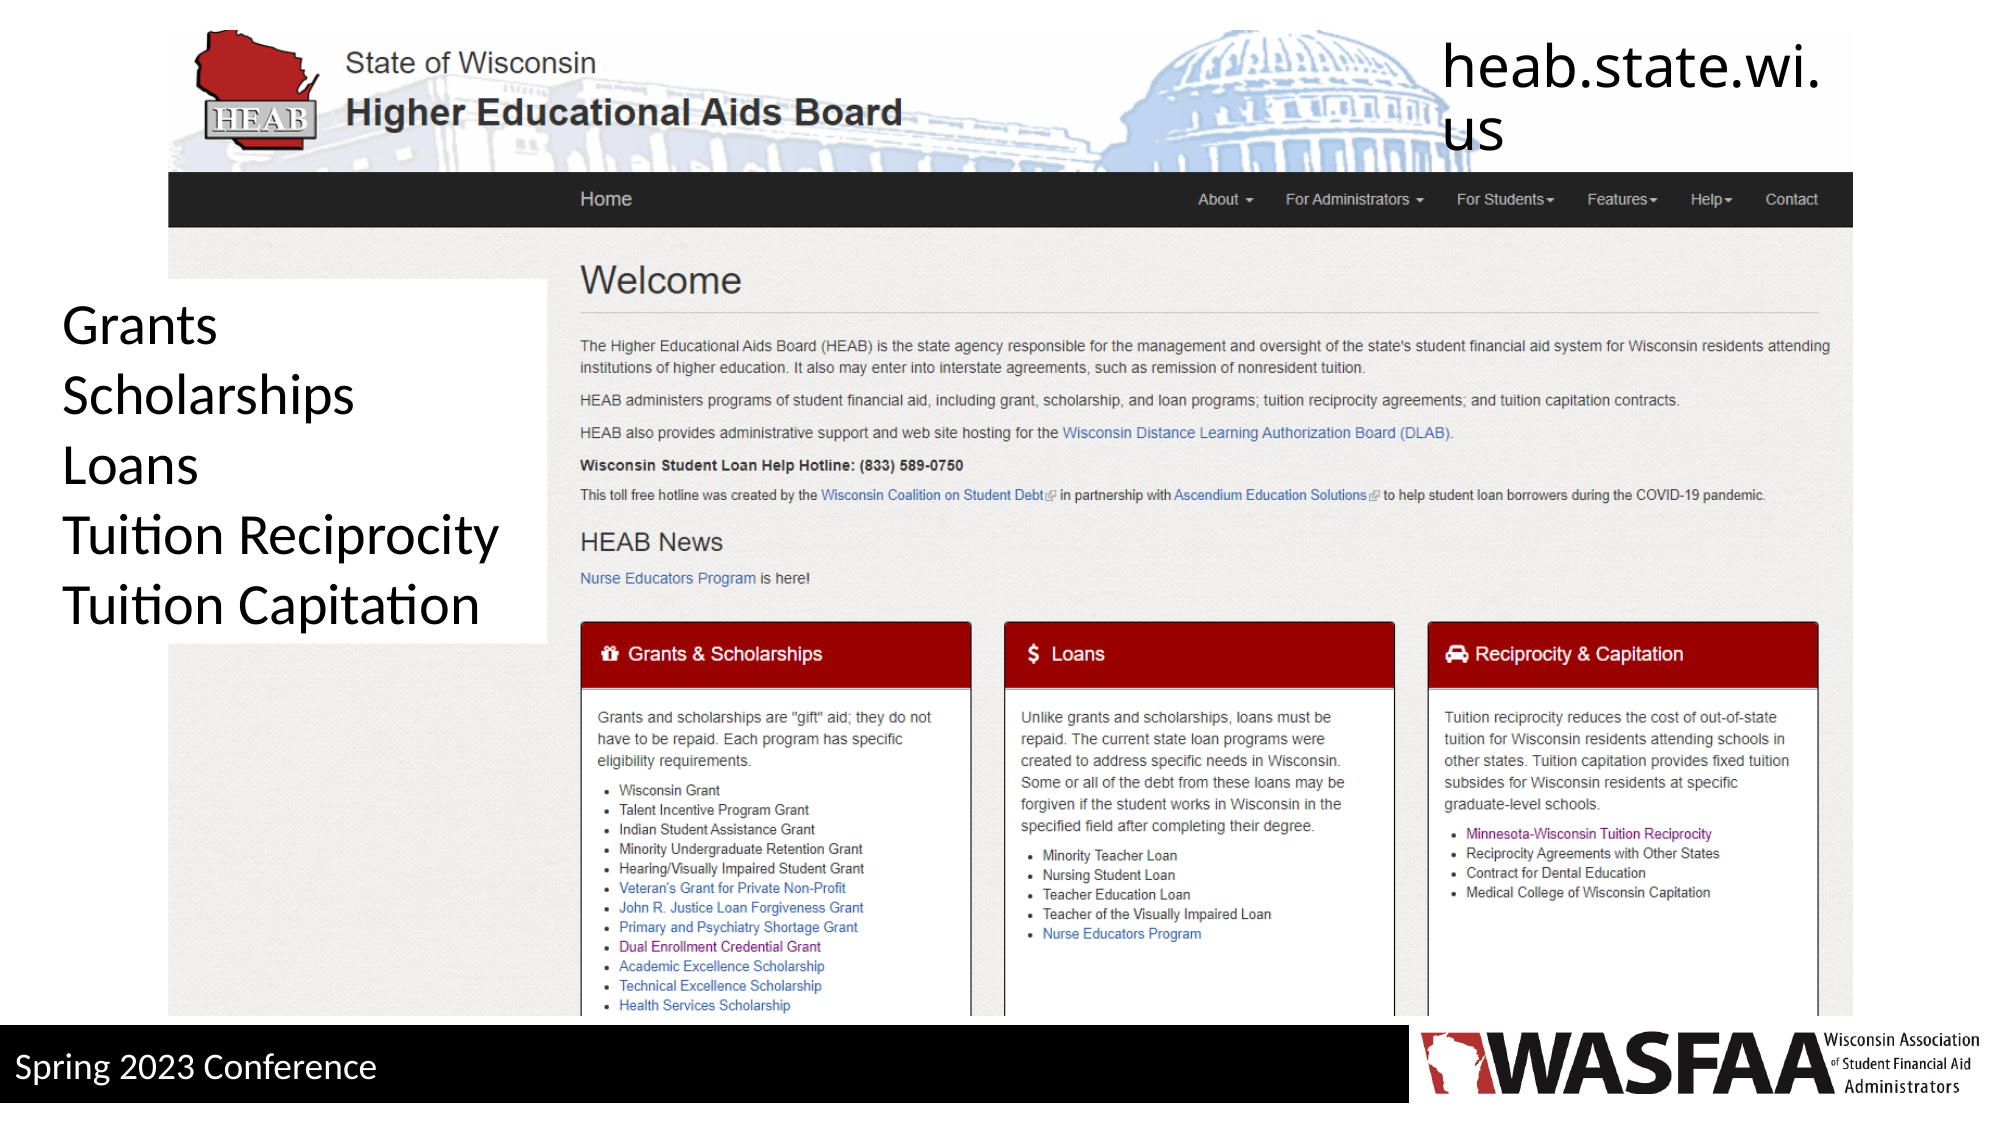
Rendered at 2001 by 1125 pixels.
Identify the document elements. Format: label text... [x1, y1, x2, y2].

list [168, 30, 1853, 1016]
text_box Grants Scholarships Loans Tuition Reciprocity Tuition Capitation [47, 278, 168, 644]
picture [1409, 1025, 1989, 1103]
